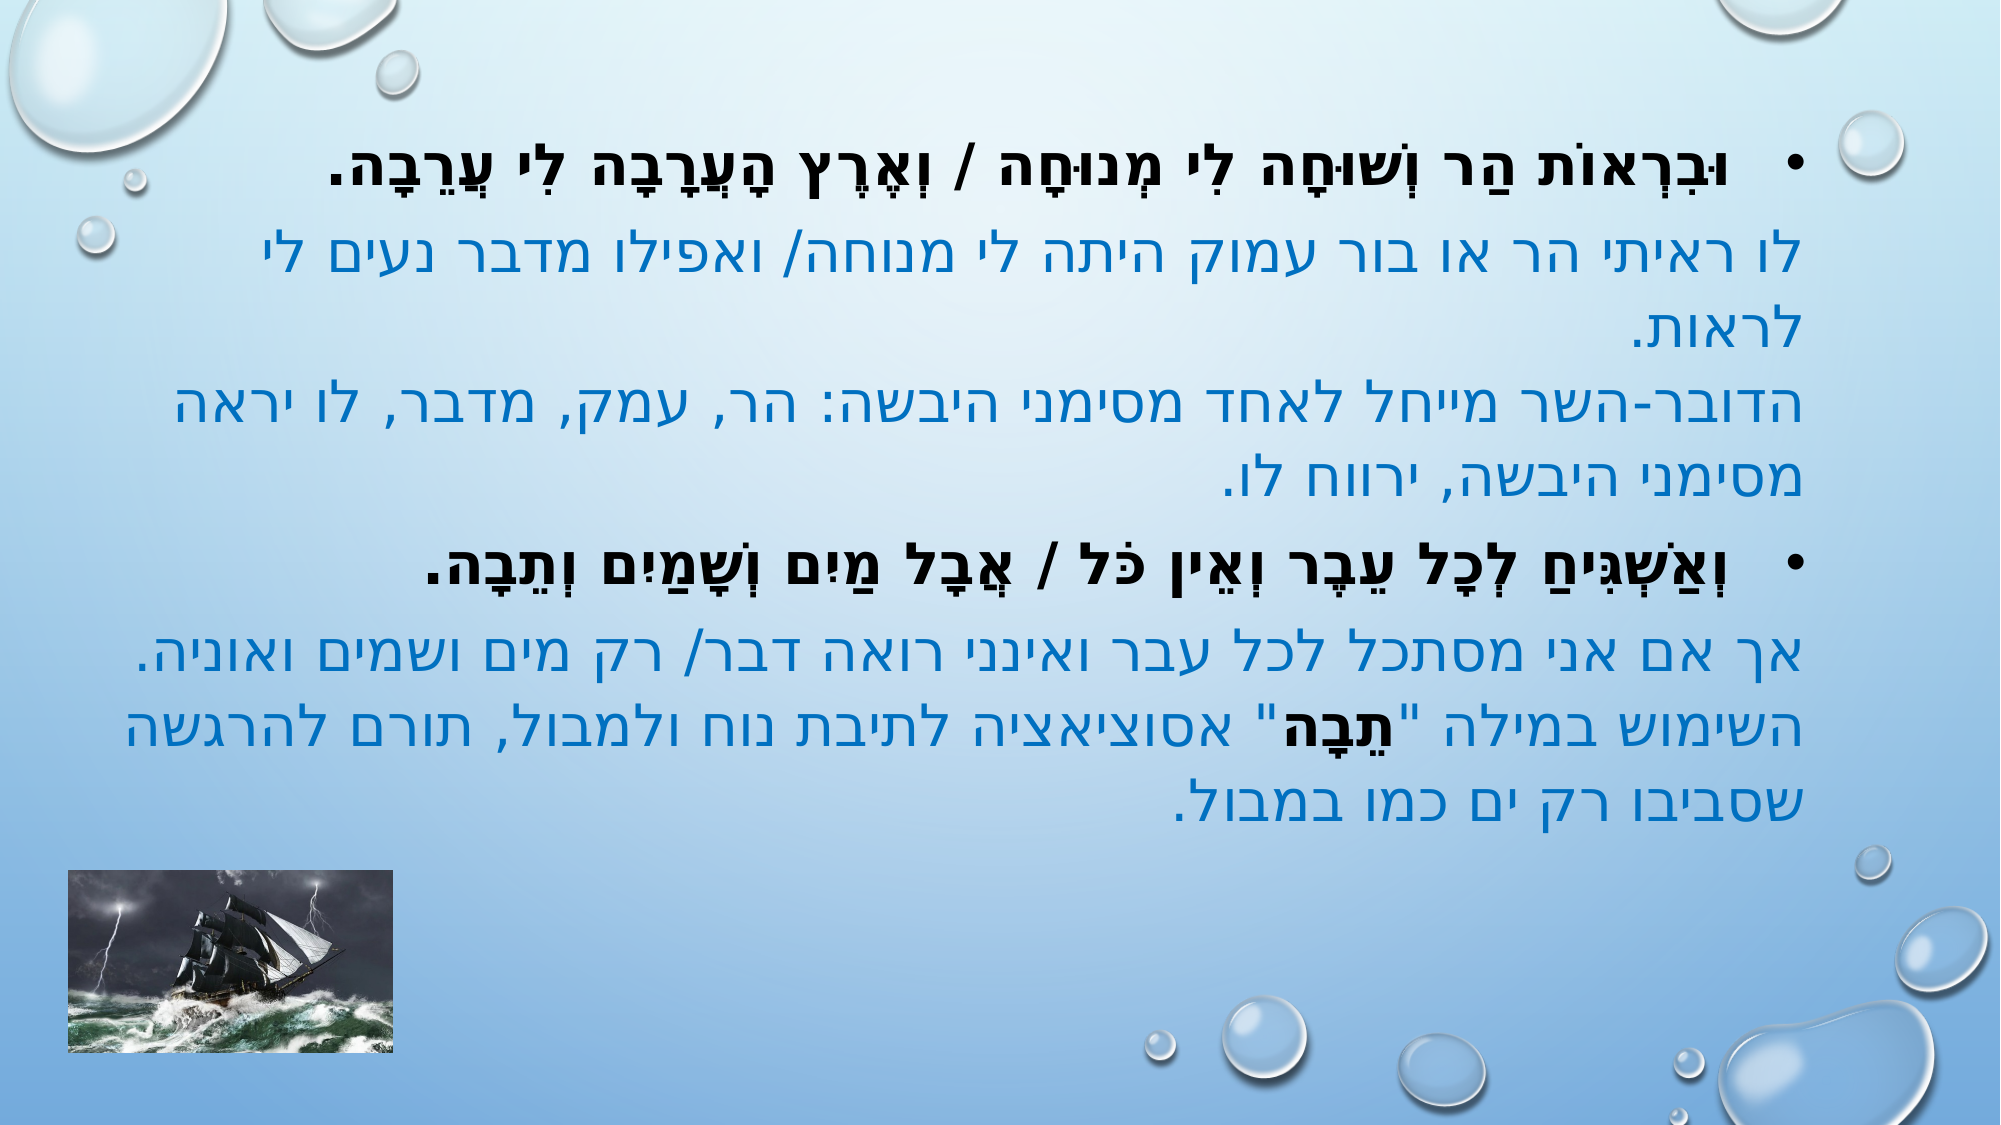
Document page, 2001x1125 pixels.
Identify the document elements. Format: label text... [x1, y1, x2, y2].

text_box וּבִרְאוֹת הַר וְשׁוּחָה לִי מְנוּחָה / וְאֶרֶץ הָעֲרָבָה לִי עֲרֵבָה. לו ראיתי הר או בור עמוק היתה לי מנוחה/ ואפילו מדבר נעים לי לראות. הדובר-השר מייחל לאחד מסימני היבשה: הר, עמק, מדבר, לו יראה מסימני היבשה, ירווח לו. וְאַשְׁגִּיחַ לְכָל עֵבֶר וְאֵין כֹּל / אֲבָל מַיִם וְשָׁמַיִם וְתֵבָה. אך אם אני מסתכל לכל עבר ואינני רואה דבר/ רק מים ושמים ואוניה. השימוש במילה "תֵבָה" אסוציאציה לתיבת נוח ולמבול, תורם להרגשה שסביבו רק ים כמו במבול. [82, 114, 1821, 990]
picture [0, 0, 2000, 1125]
